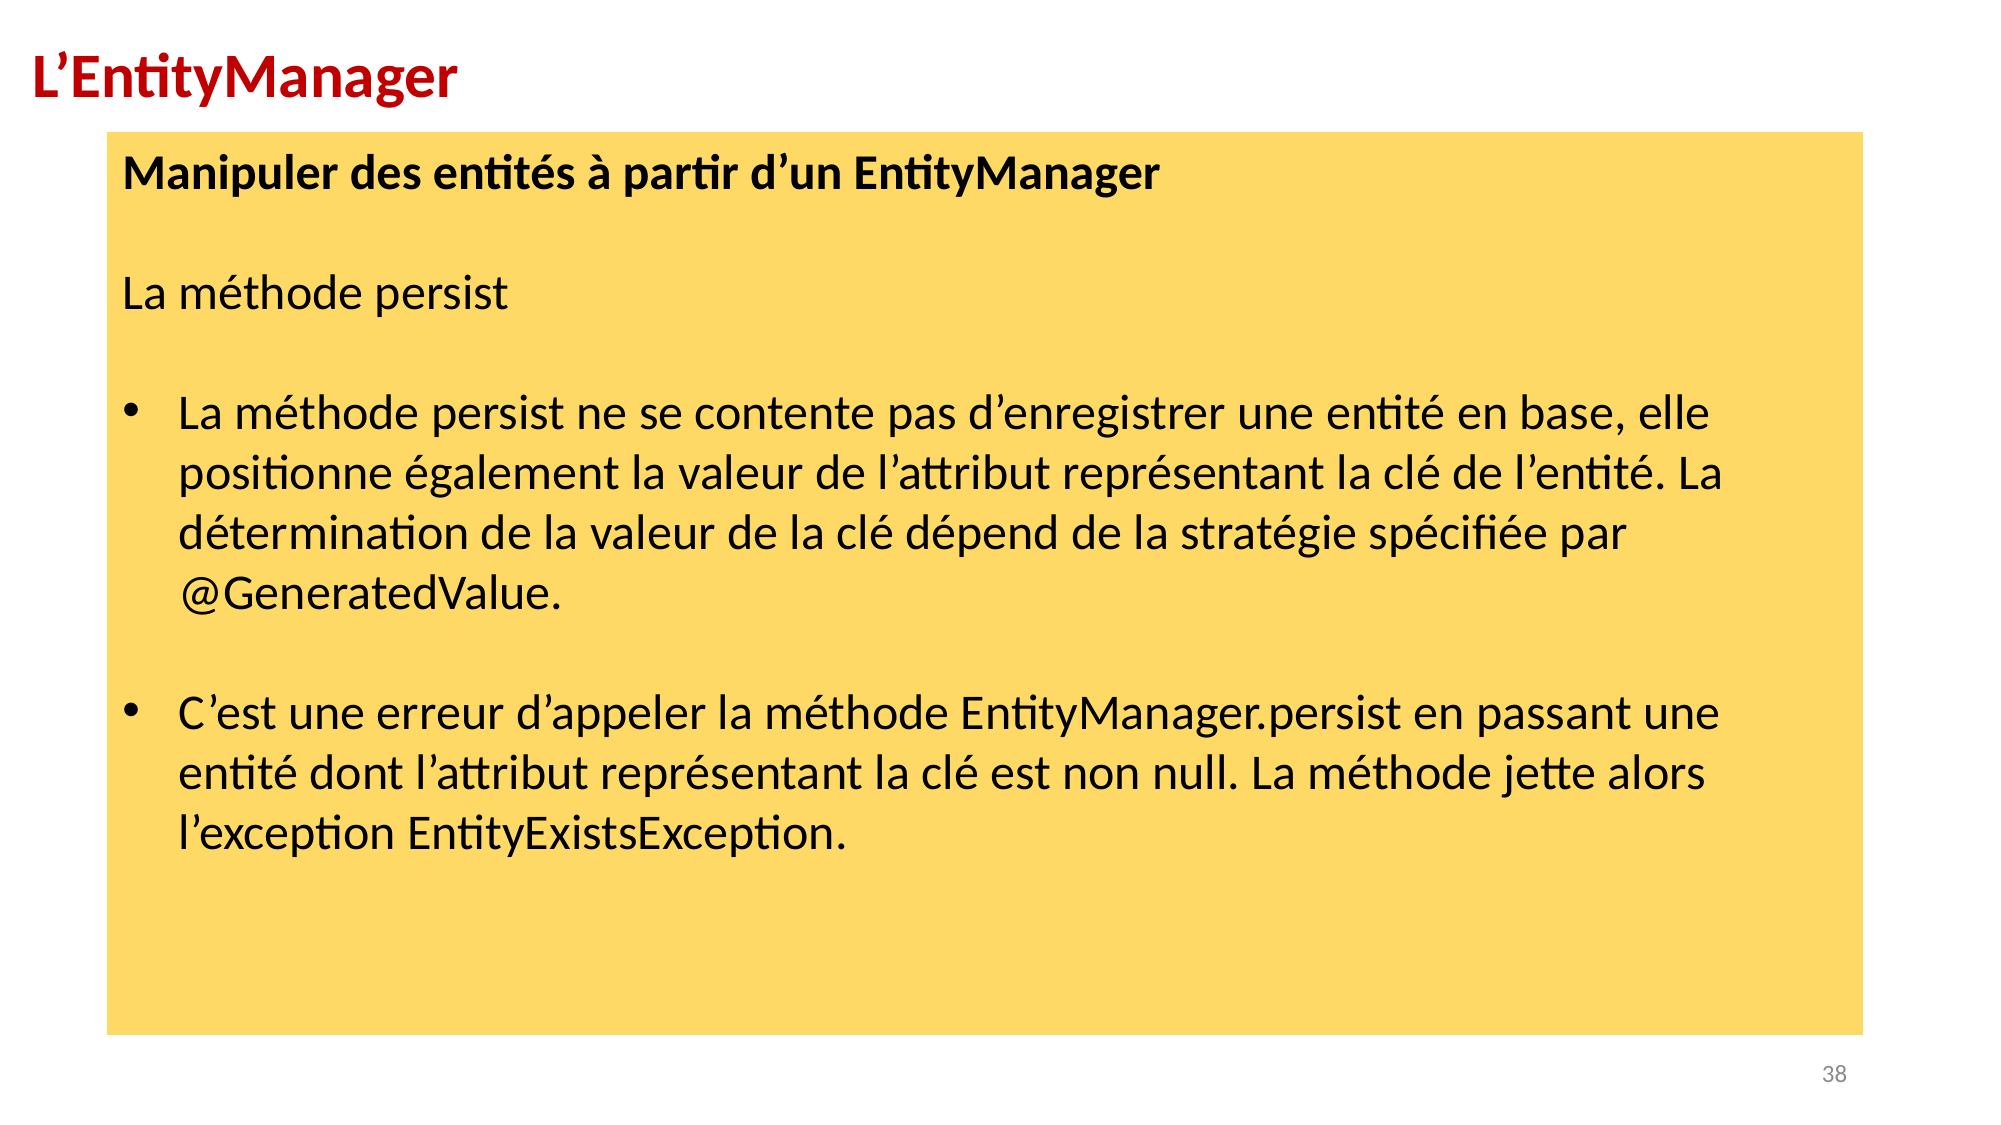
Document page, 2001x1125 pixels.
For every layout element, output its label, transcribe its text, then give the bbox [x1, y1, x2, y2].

slide_number 38 [1412, 1042, 1863, 1103]
picture [107, 132, 1863, 1035]
text_box [4, 10, 1730, 87]
title L’EntityManager [17, 87, 1586, 120]
